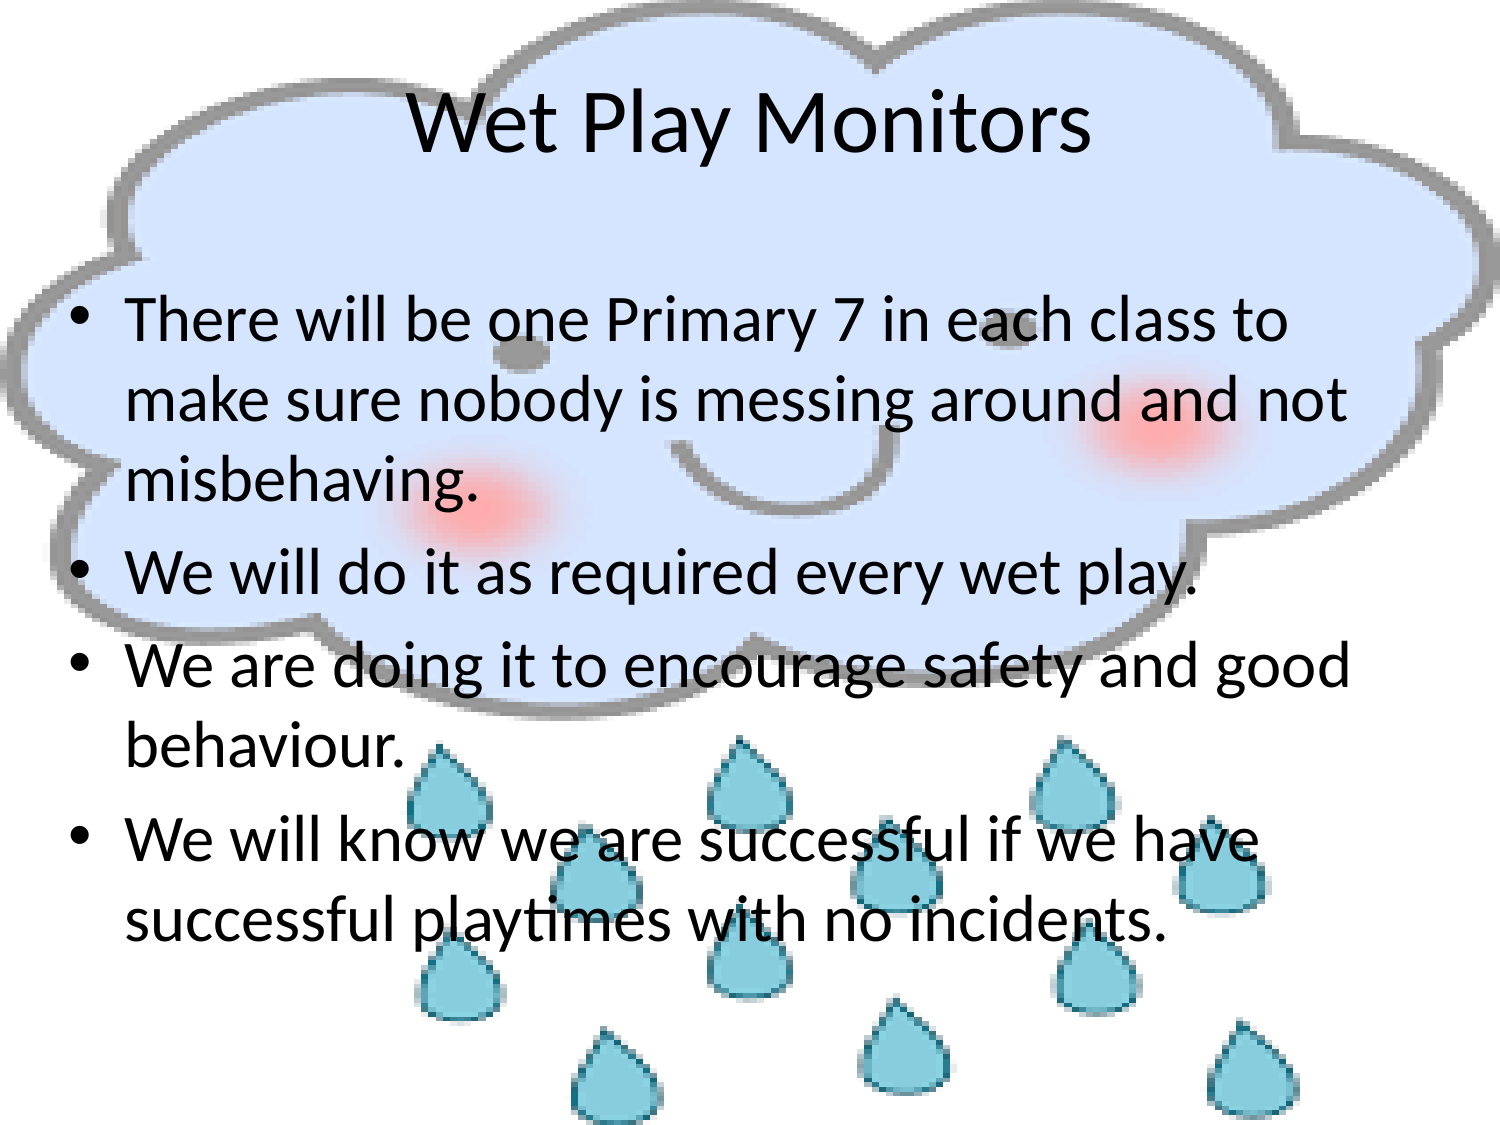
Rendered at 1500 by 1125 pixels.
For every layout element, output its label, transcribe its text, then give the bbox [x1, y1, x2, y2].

title Wet Play Monitors [75, 0, 1425, 233]
picture [0, 0, 1500, 1125]
list There will be one Primary 7 in each class to make sure nobody is messing around and not misbehaving. We will do it as required every wet play. We are doing it to encourage safety and good behaviour. We will know we are successful if we have successful playtimes with no incidents. [53, 267, 1412, 1035]
